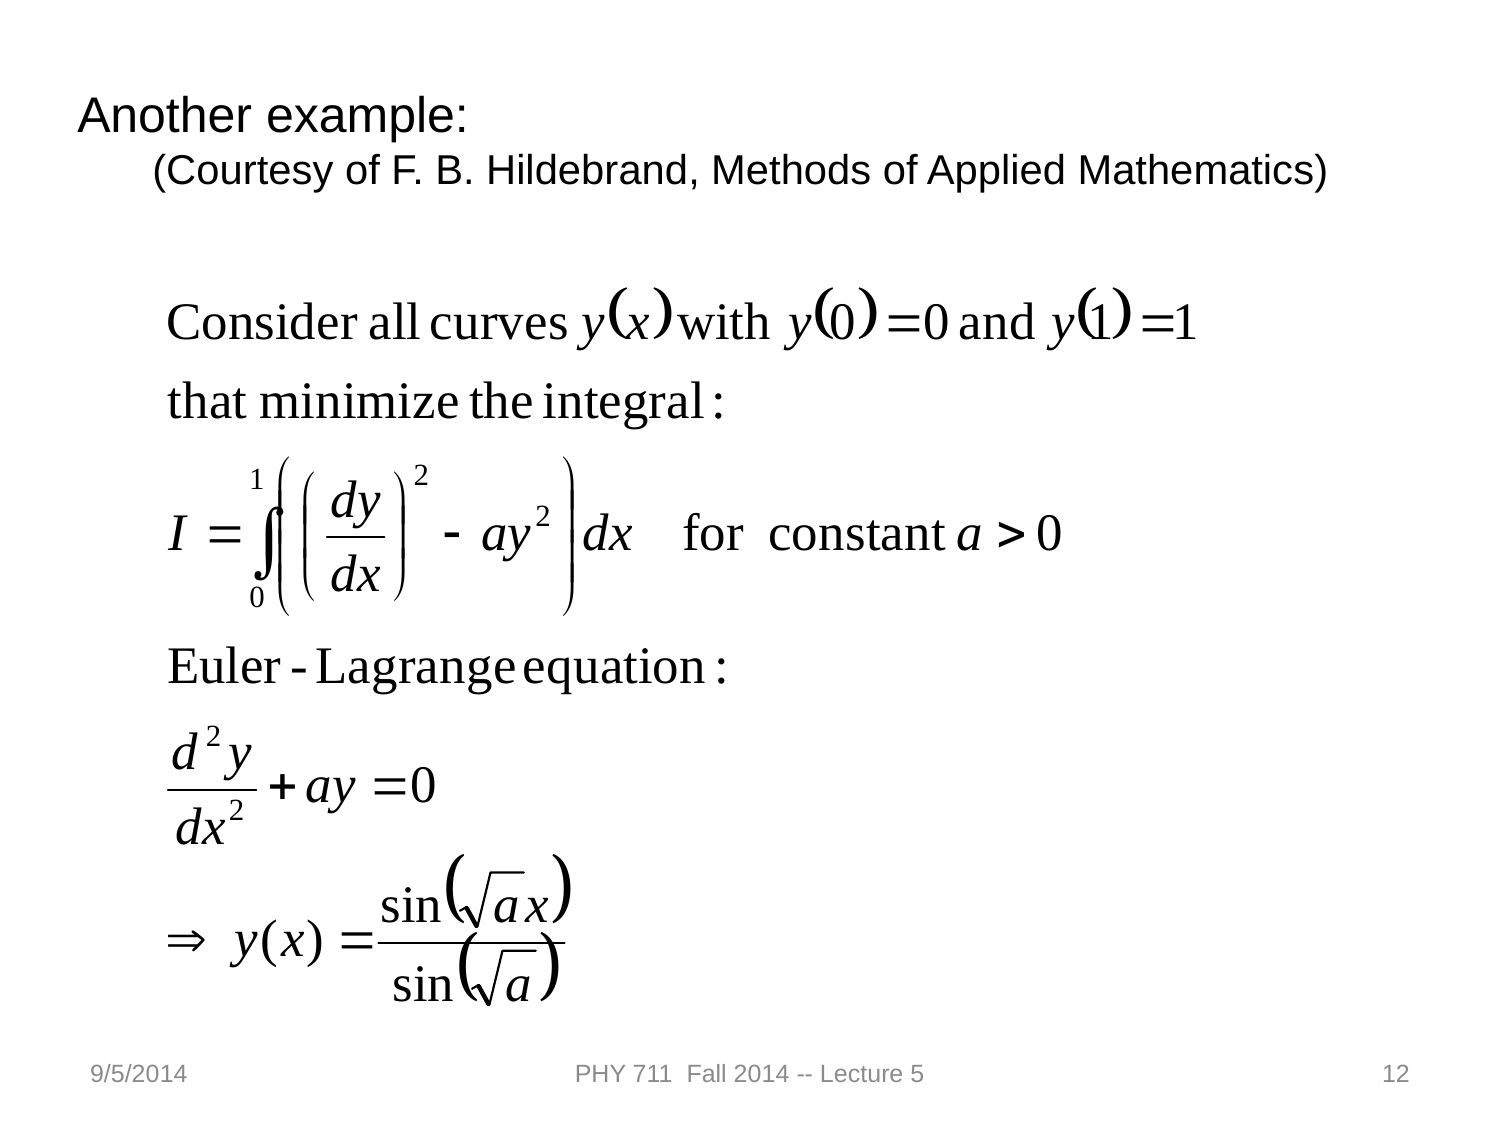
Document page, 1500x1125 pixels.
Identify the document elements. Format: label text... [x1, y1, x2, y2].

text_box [158, 285, 1217, 1026]
footer PHY 711 Fall 2014 -- Lecture 5 [512, 1042, 988, 1103]
text_box Another example: (Courtesy of F. B. Hildebrand, Methods of Applied Mathematics) [62, 75, 1363, 200]
slide_number 12 [1074, 1042, 1425, 1103]
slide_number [75, 1042, 425, 1103]
